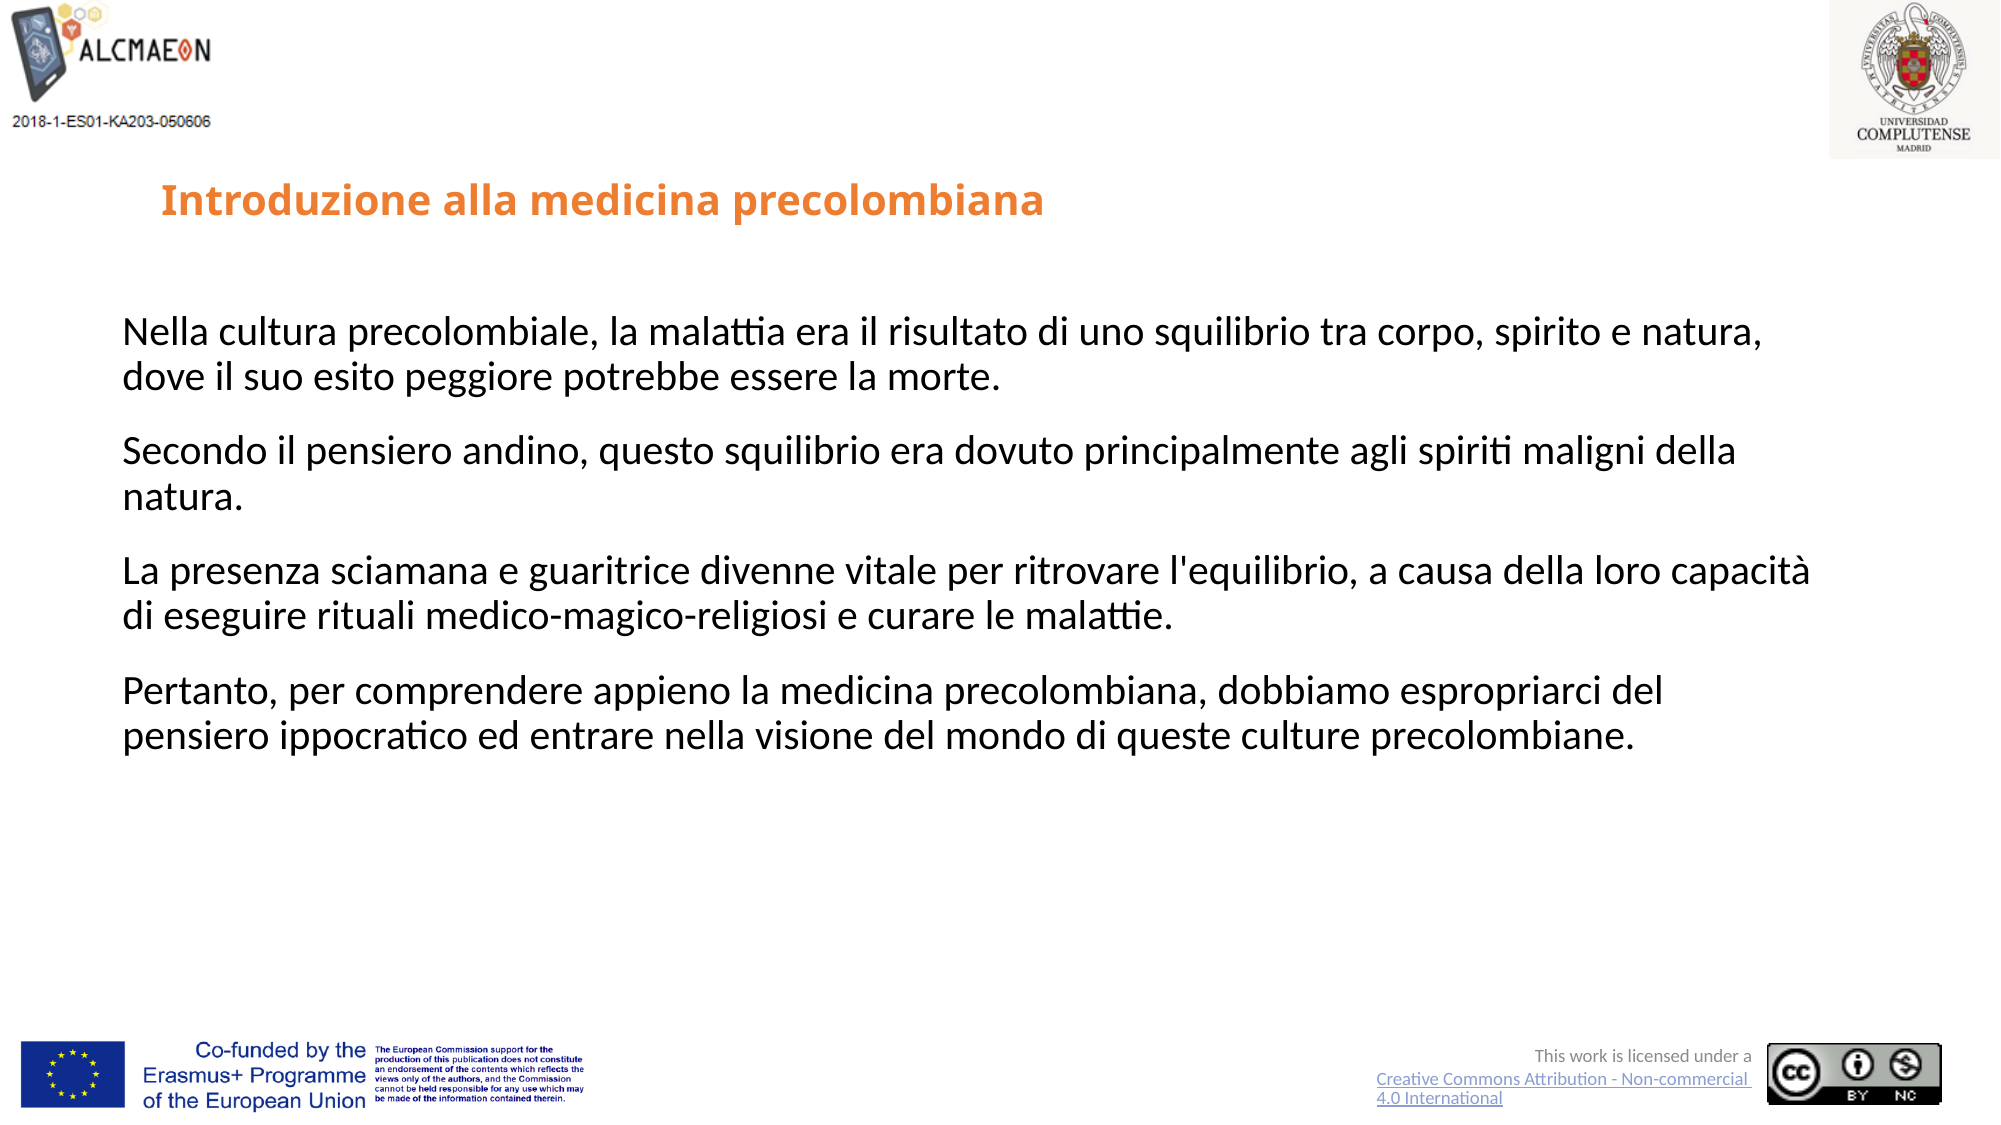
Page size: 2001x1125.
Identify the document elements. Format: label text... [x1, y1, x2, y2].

picture [16, 1035, 591, 1113]
title Introduzione alla medicina precolombiana [146, 149, 1872, 294]
picture [1767, 1043, 1942, 1105]
picture [1829, 0, 2000, 159]
picture [0, 0, 222, 140]
list Nella cultura precolombiale, la malattia era il risultato di uno squilibrio tra corpo, spirito e natura, dove il suo esito peggiore potrebbe essere la morte. Secondo il pensiero andino, questo squilibrio era dovuto principalmente agli spiriti maligni della natura. La presenza sciamana e guaritrice divenne vitale per ritrovare l'equilibrio, a causa della loro capacità di eseguire rituali medico-magico-religiosi e curare le malattie. Pertanto, per comprendere appieno la medicina precolombiana, dobbiamo espropriarci del pensiero ippocratico ed entrare nella visione del mondo di queste culture precolombiane. [107, 301, 1833, 1016]
